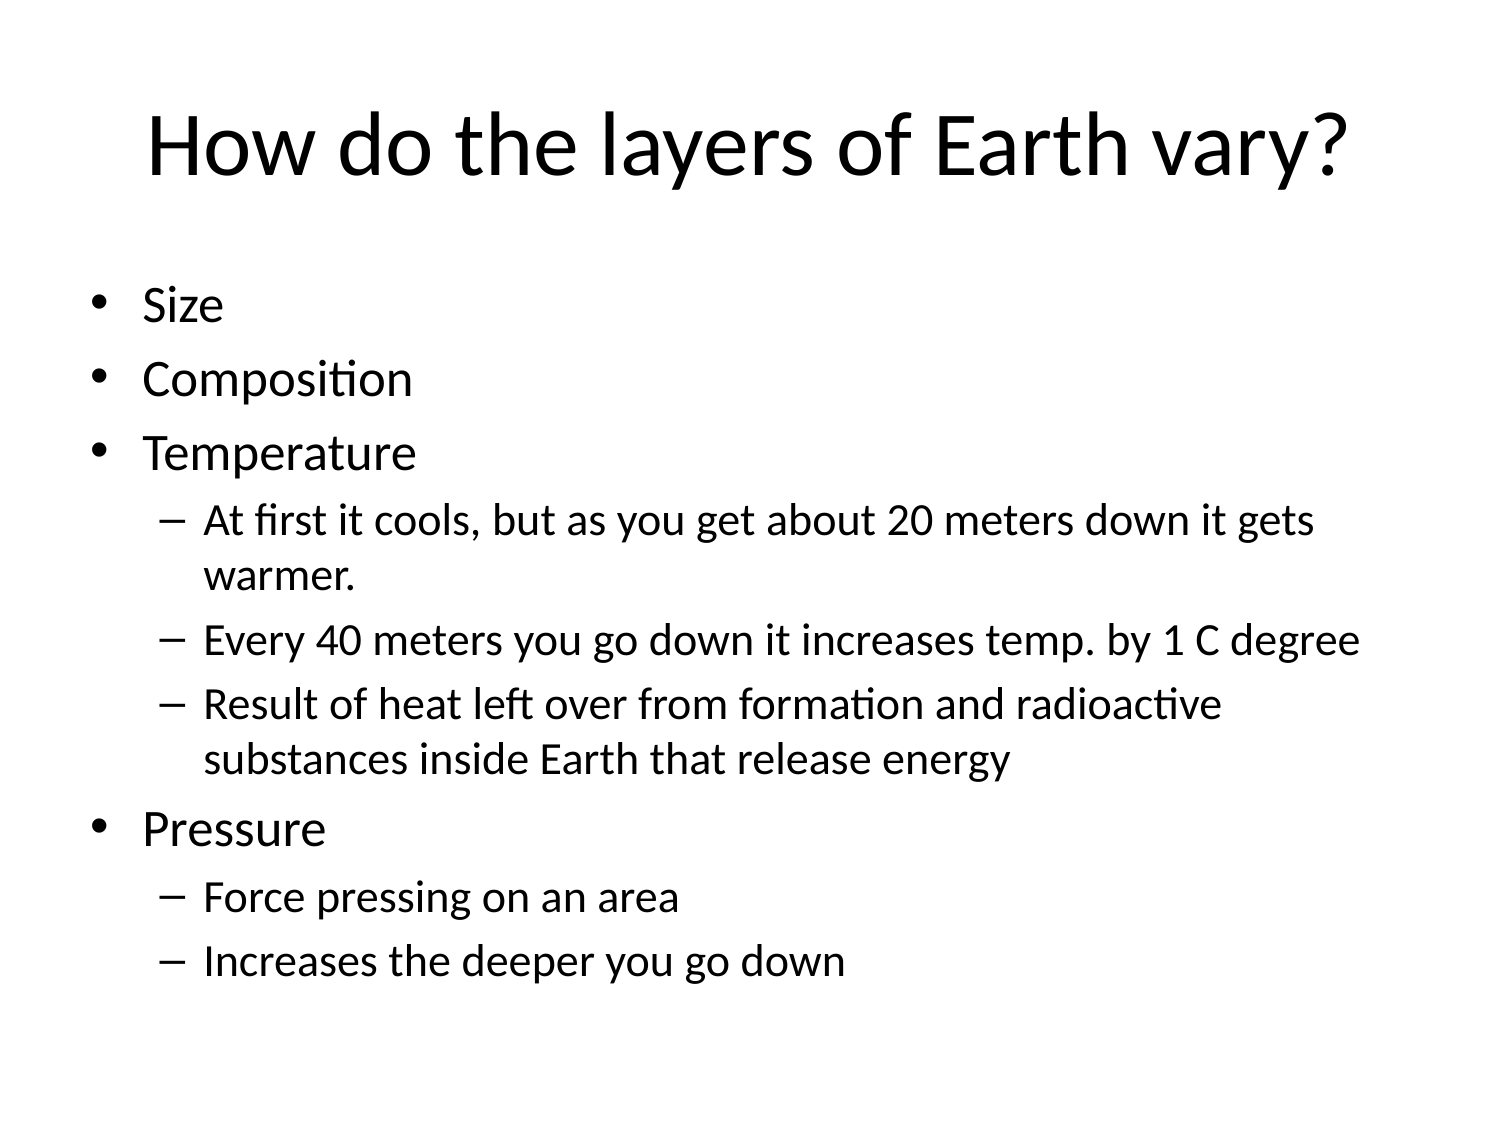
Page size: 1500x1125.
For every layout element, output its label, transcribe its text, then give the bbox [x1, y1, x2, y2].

list Size Composition Temperature At first it cools, but as you get about 20 meters down it gets warmer. Every 40 meters you go down it increases temp. by 1 C degree Result of heat left over from formation and radioactive substances inside Earth that release energy Pressure Force pressing on an area Increases the deeper you go down [75, 262, 1425, 1005]
title How do the layers of Earth vary? [75, 45, 1425, 233]
